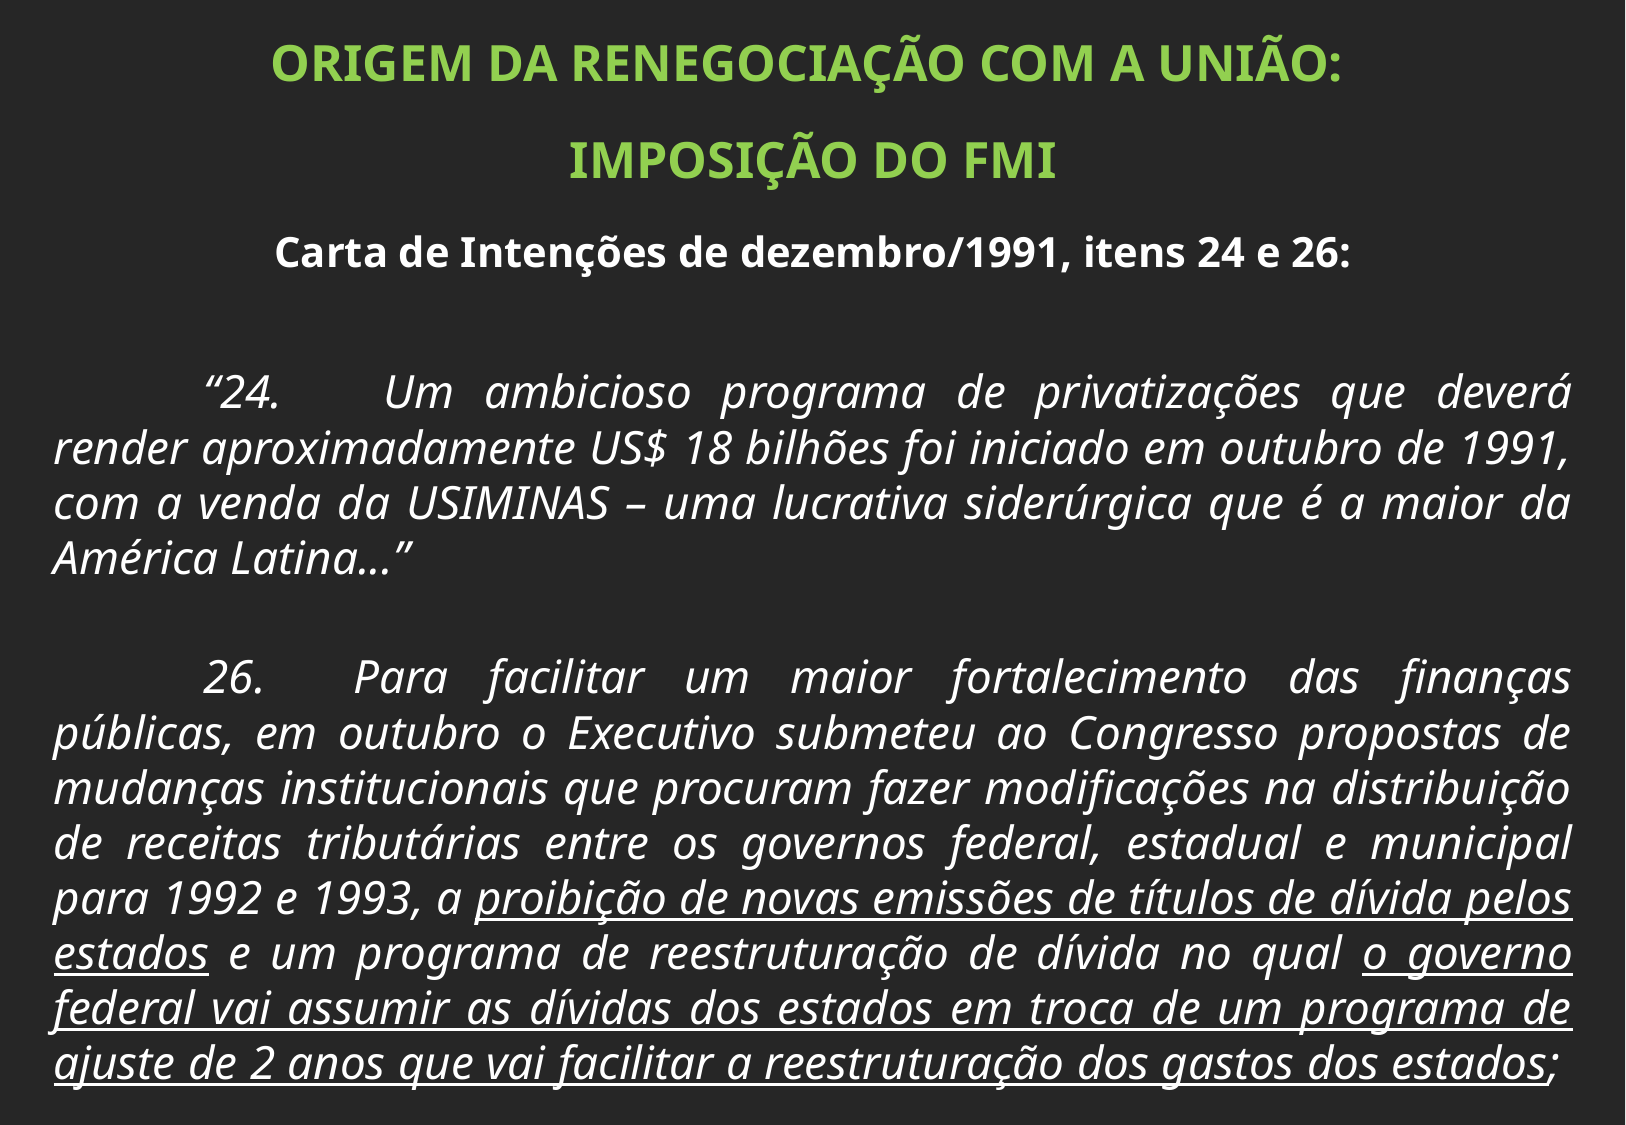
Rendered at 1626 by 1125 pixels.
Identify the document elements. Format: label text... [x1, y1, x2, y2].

text_box ORIGEM DA RENEGOCIAÇÃO COM A UNIÃO: IMPOSIÇÃO DO FMI Carta de Intenções de dezembro/1991, itens 24 e 26: “24. Um ambicioso programa de privatizações que deverá render aproximadamente US$ 18 bilhões foi iniciado em outubro de 1991, com a venda da USIMINAS – uma lucrativa siderúrgica que é a maior da América Latina...” 26. Para facilitar um maior fortalecimento das finanças públicas, em outubro o Executivo submeteu ao Congresso propostas de mudanças institucionais que procuram fazer modificações na distribuição de receitas tributárias entre os governos federal, estadual e municipal para 1992 e 1993, a proibição de novas emissões de títulos de dívida pelos estados e um programa de reestruturação de dívida no qual o governo federal vai assumir as dívidas dos estados em troca de um programa de ajuste de 2 anos que vai facilitar a reestruturação dos gastos dos estados; [39, 23, 1588, 1097]
